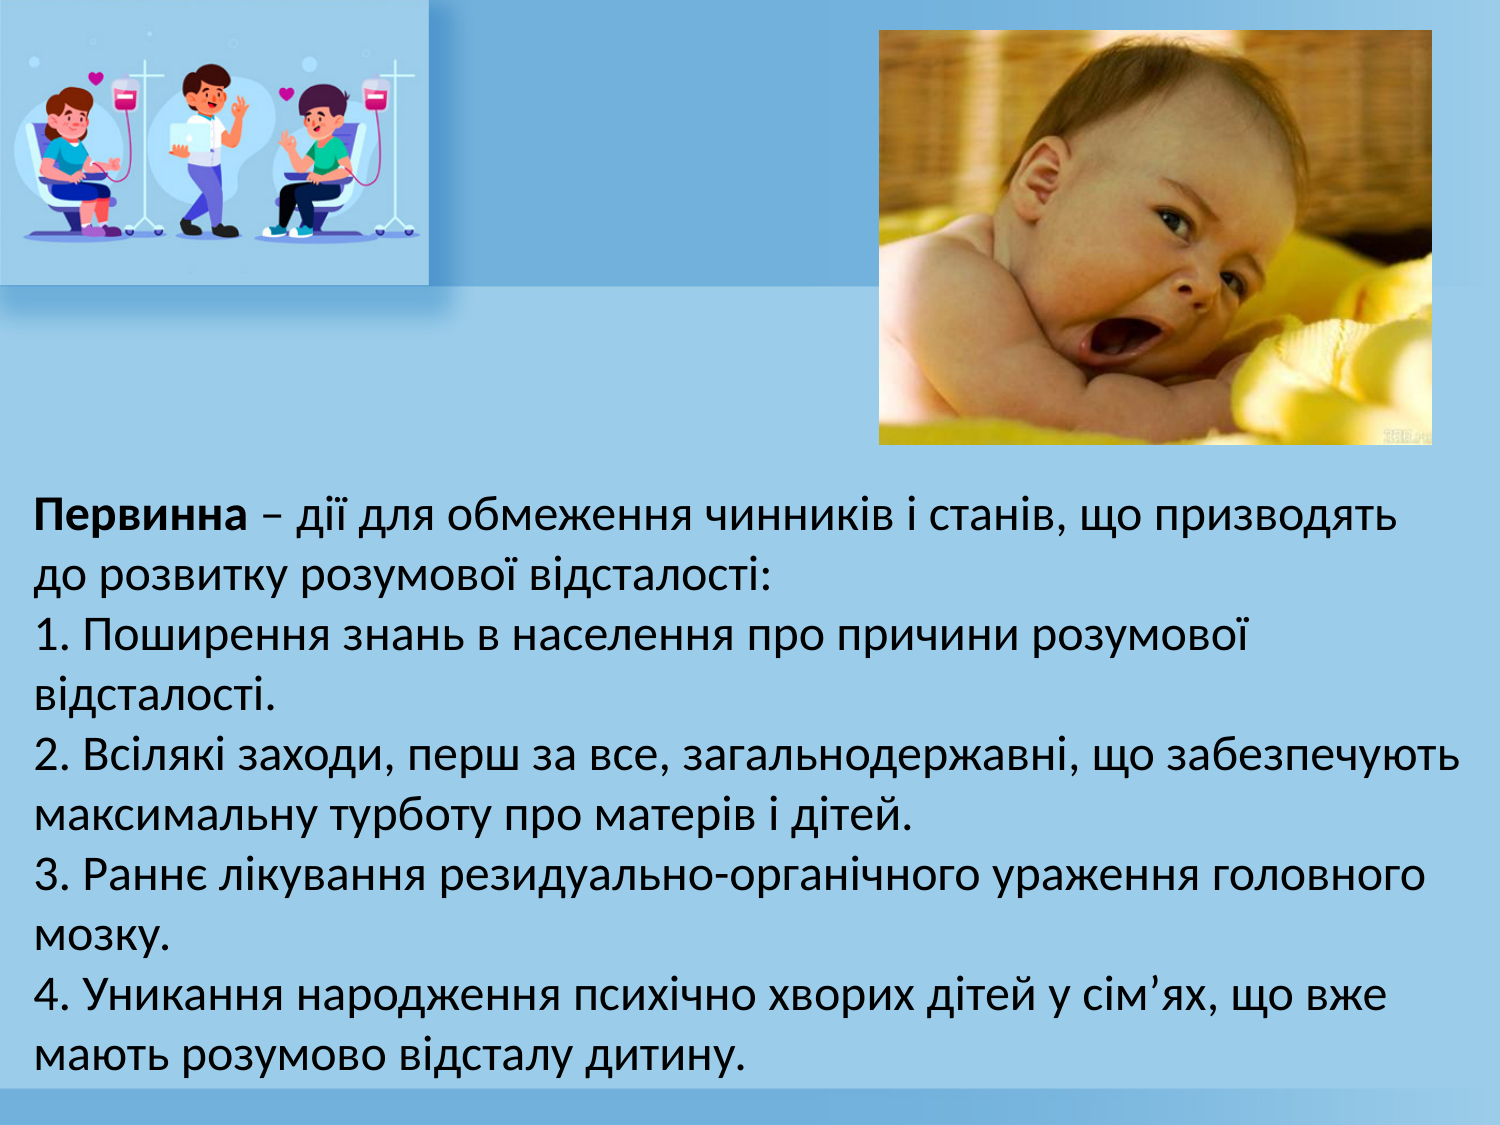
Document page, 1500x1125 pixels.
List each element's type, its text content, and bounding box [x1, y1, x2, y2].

picture [0, 0, 1500, 1125]
text_box Первинна – дії для обмеження чинників і станів, що призводять до розвитку розумової відсталості: 1. Поширення знань в населення про причини розумової відсталості. 2. Всілякі заходи, перш за все, загальнодержавні, що забезпечують максимальну турботу про матерів і дітей. 3. Раннє лікування резидуально-органічного ураження головного мозку. 4. Уникання народження психічно хворих дітей у сім’ях, що вже мають розумово відсталу дитину. [18, 472, 1478, 1088]
